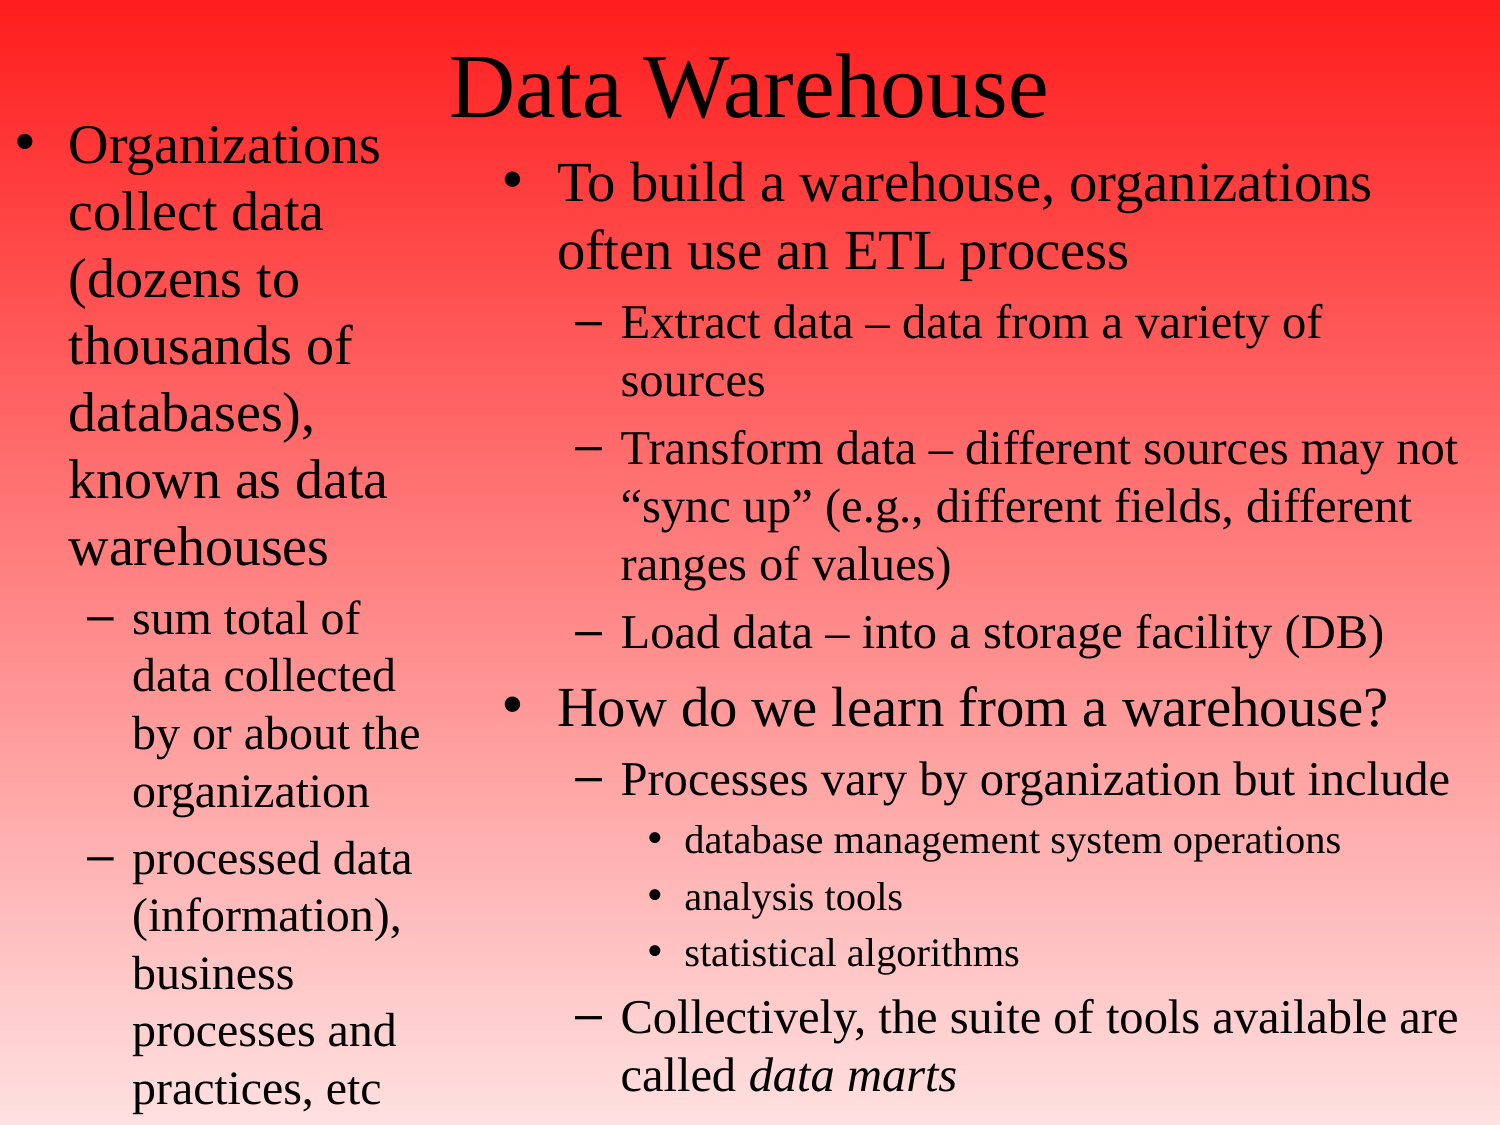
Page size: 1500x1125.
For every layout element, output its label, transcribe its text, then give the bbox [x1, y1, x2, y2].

list Organizations collect data (dozens to thousands of databases), known as data warehouses sum total of data collected by or about the organization processed data (information), business processes and practices, etc [0, 99, 463, 1125]
title Data Warehouse [75, 0, 1425, 175]
list To build a warehouse, organizations often use an ETL process Extract data – data from a variety of sources Transform data – different sources may not “sync up” (e.g., different fields, different ranges of values) Load data – into a storage facility (DB) How do we learn from a warehouse? Processes vary by organization but include database management system operations analysis tools statistical algorithms Collectively, the suite of tools available are called data marts [487, 137, 1475, 1125]
